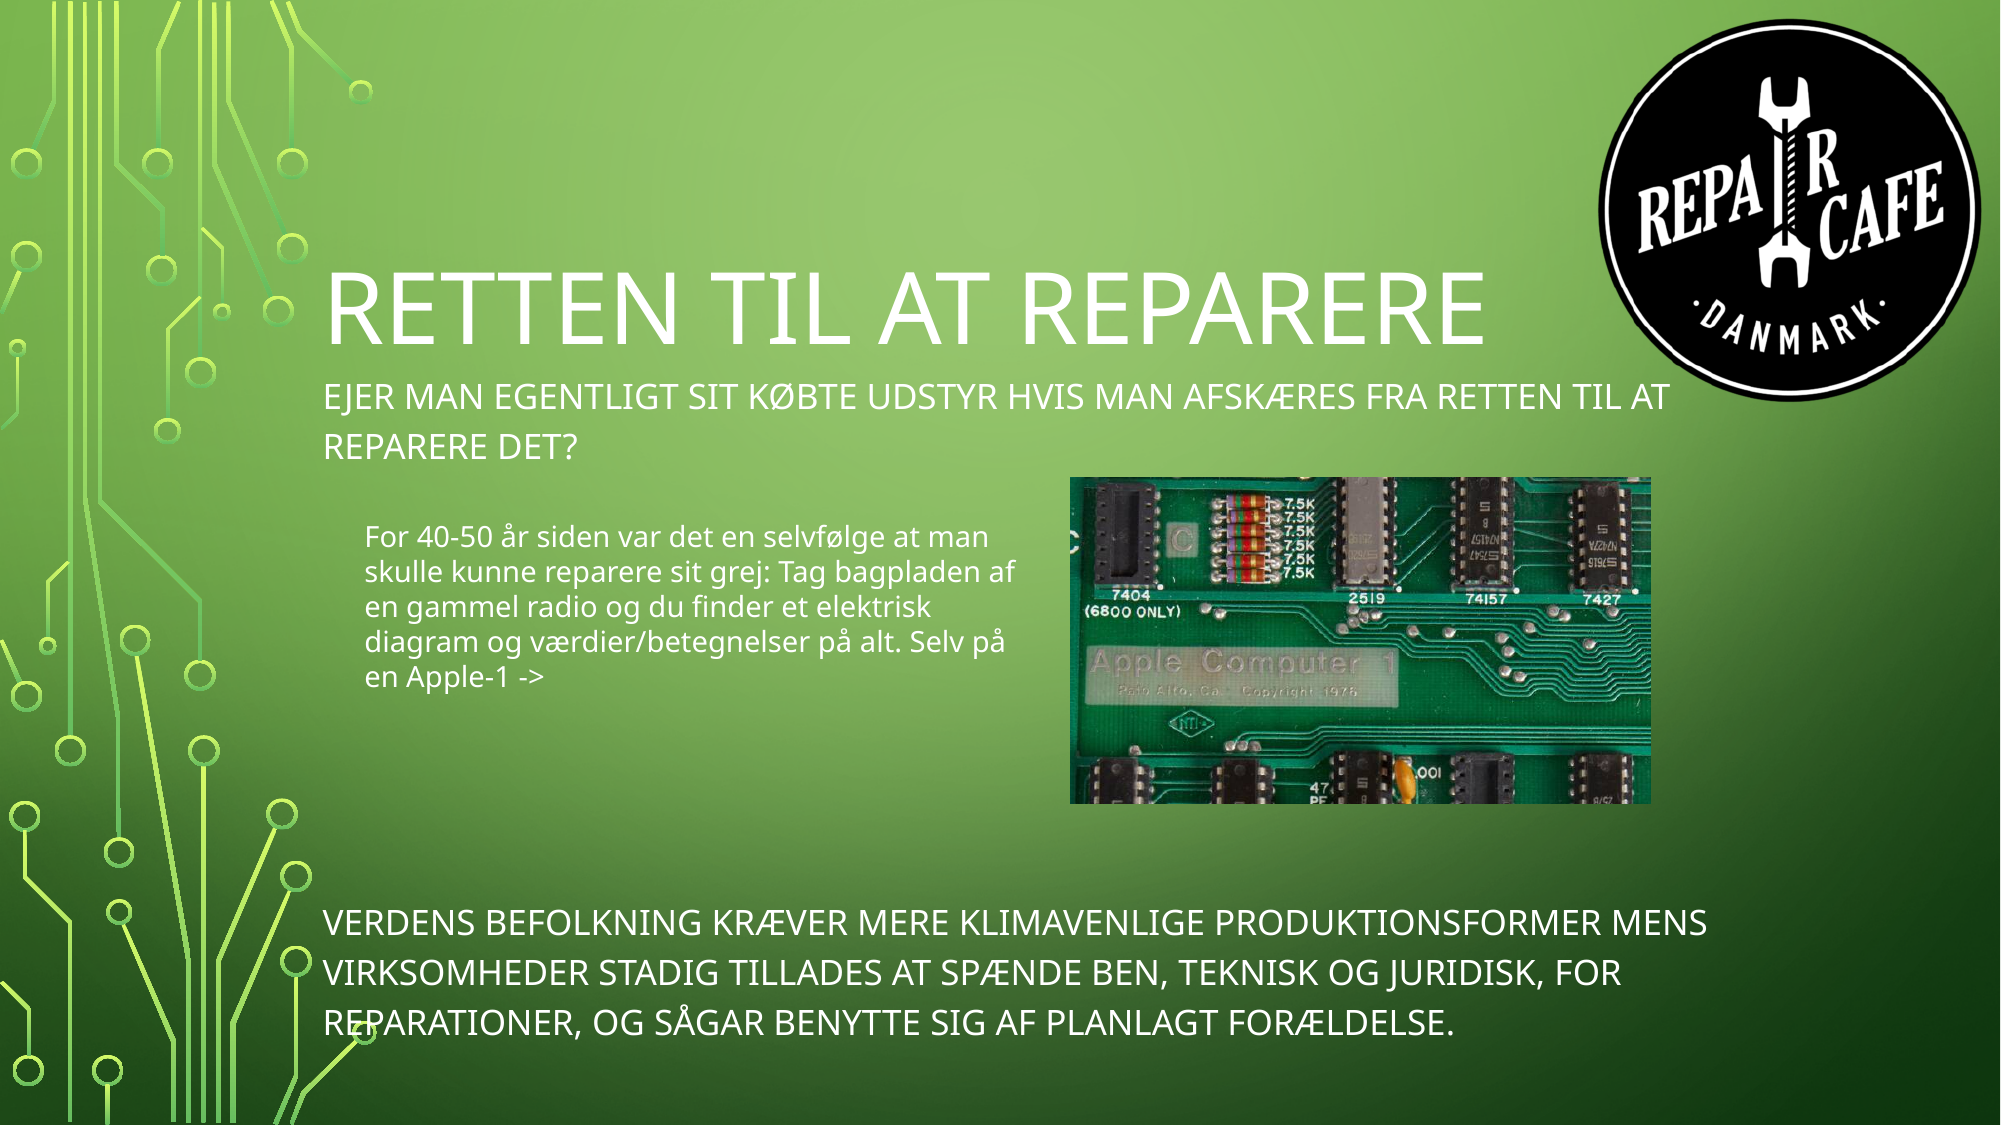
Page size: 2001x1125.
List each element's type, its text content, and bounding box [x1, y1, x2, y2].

picture [1070, 477, 1651, 805]
title Retten til at reparere [307, 184, 1595, 358]
text_box For 40-50 år siden var det en selvfølge at man skulle kunne reparere sit grej: Tag bagpladen af en gammel radio og du finder et elektrisk diagram og værdier/betegnelser på alt. Selv på en Apple-1 -> [349, 511, 1053, 701]
picture [1595, 15, 1985, 405]
subtitle Ejer man egentligt sit købte udstyr hvis man afskæres fra retten til at reparere det? Verdens befolkning kræver mere klimavenlige produktionsformer mens virksomheder stadig tillades at spænde ben, teknisk og juridisk, for reparationer, Og sågar benytte sig af planlagt forældelse. [307, 358, 1750, 1055]
